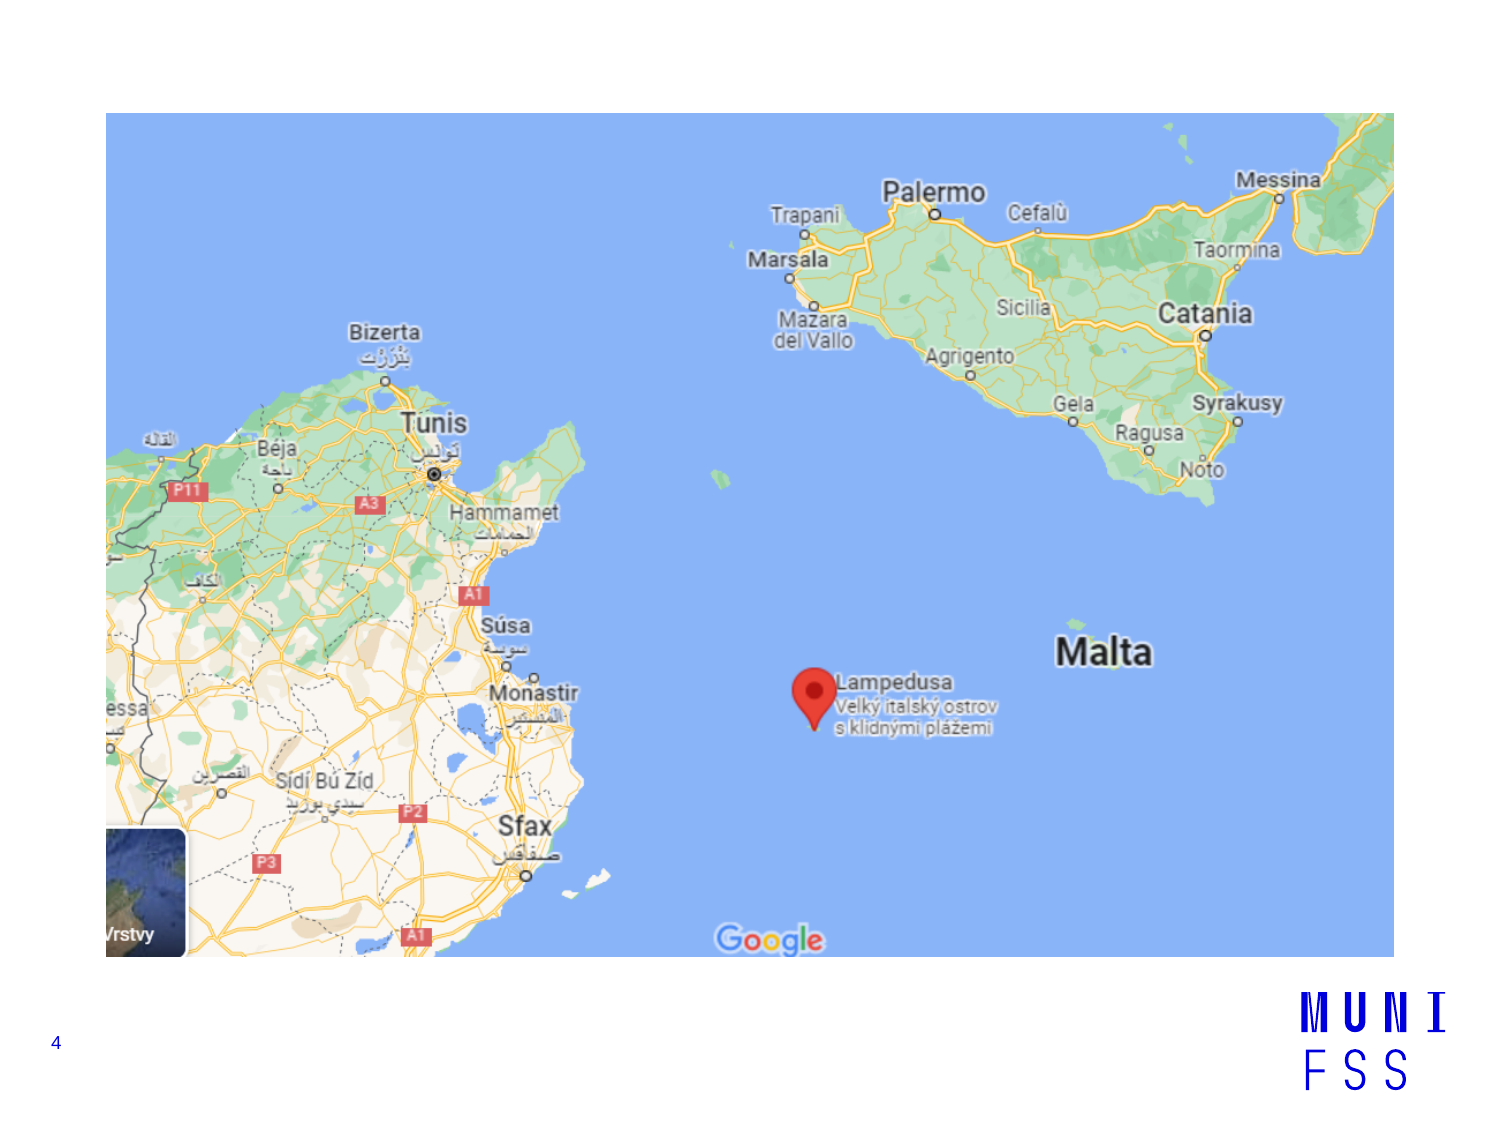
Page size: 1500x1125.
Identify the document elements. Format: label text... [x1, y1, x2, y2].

picture [106, 113, 1394, 957]
slide_number 4 [50, 1021, 82, 1063]
